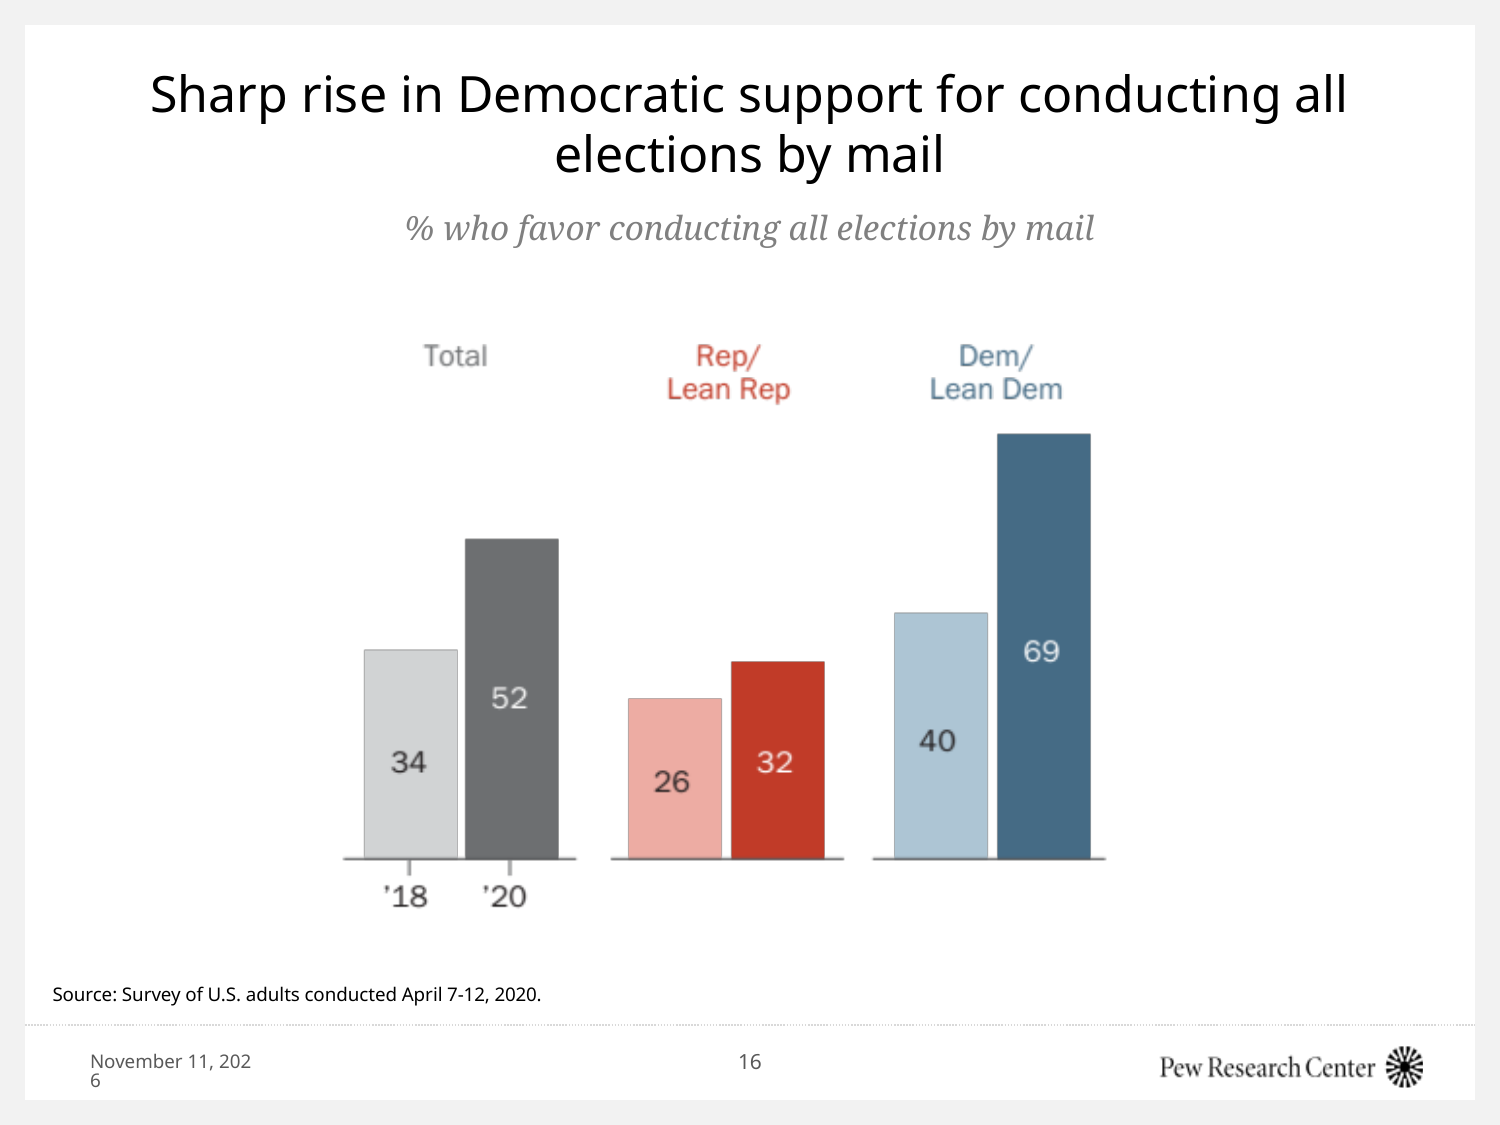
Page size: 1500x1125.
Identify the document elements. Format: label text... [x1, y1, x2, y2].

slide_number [75, 1037, 275, 1088]
slide_number 16 [662, 1037, 838, 1088]
picture [324, 341, 1123, 912]
title Sharp rise in Democratic support for conducting all elections by mail [75, 45, 1425, 200]
list Source: Survey of U.S. adults conducted April 7-12, 2020. [37, 975, 1288, 1013]
text_box % who favor conducting all elections by mail [93, 200, 1407, 264]
